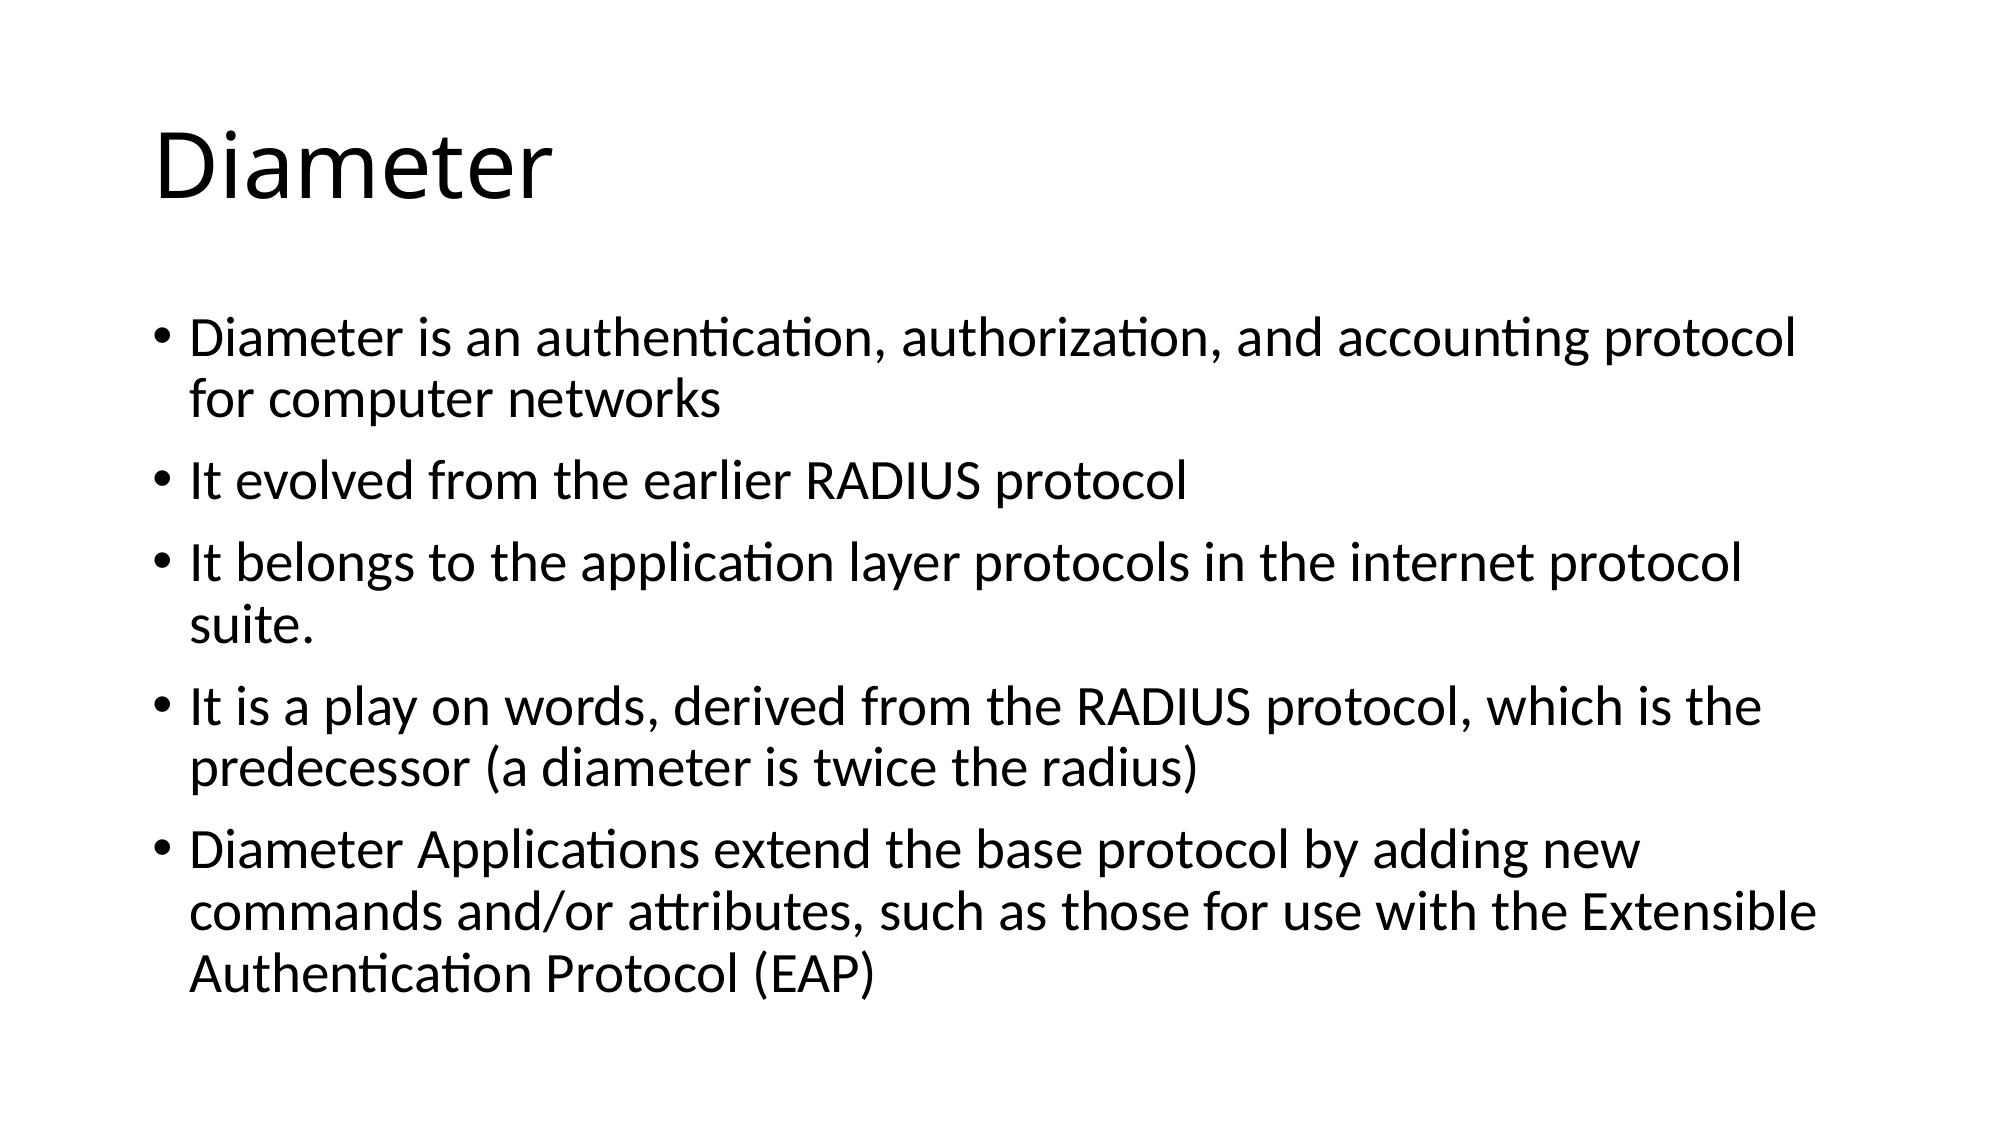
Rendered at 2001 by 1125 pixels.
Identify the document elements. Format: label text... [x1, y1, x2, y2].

list Diameter is an authentication, authorization, and accounting protocol for computer networks It evolved from the earlier RADIUS protocol It belongs to the application layer protocols in the internet protocol suite. It is a play on words, derived from the RADIUS protocol, which is the predecessor (a diameter is twice the radius) Diameter Applications extend the base protocol by adding new commands and/or attributes, such as those for use with the Extensible Authentication Protocol (EAP) [137, 299, 1863, 1014]
title Diameter [137, 59, 1863, 278]
